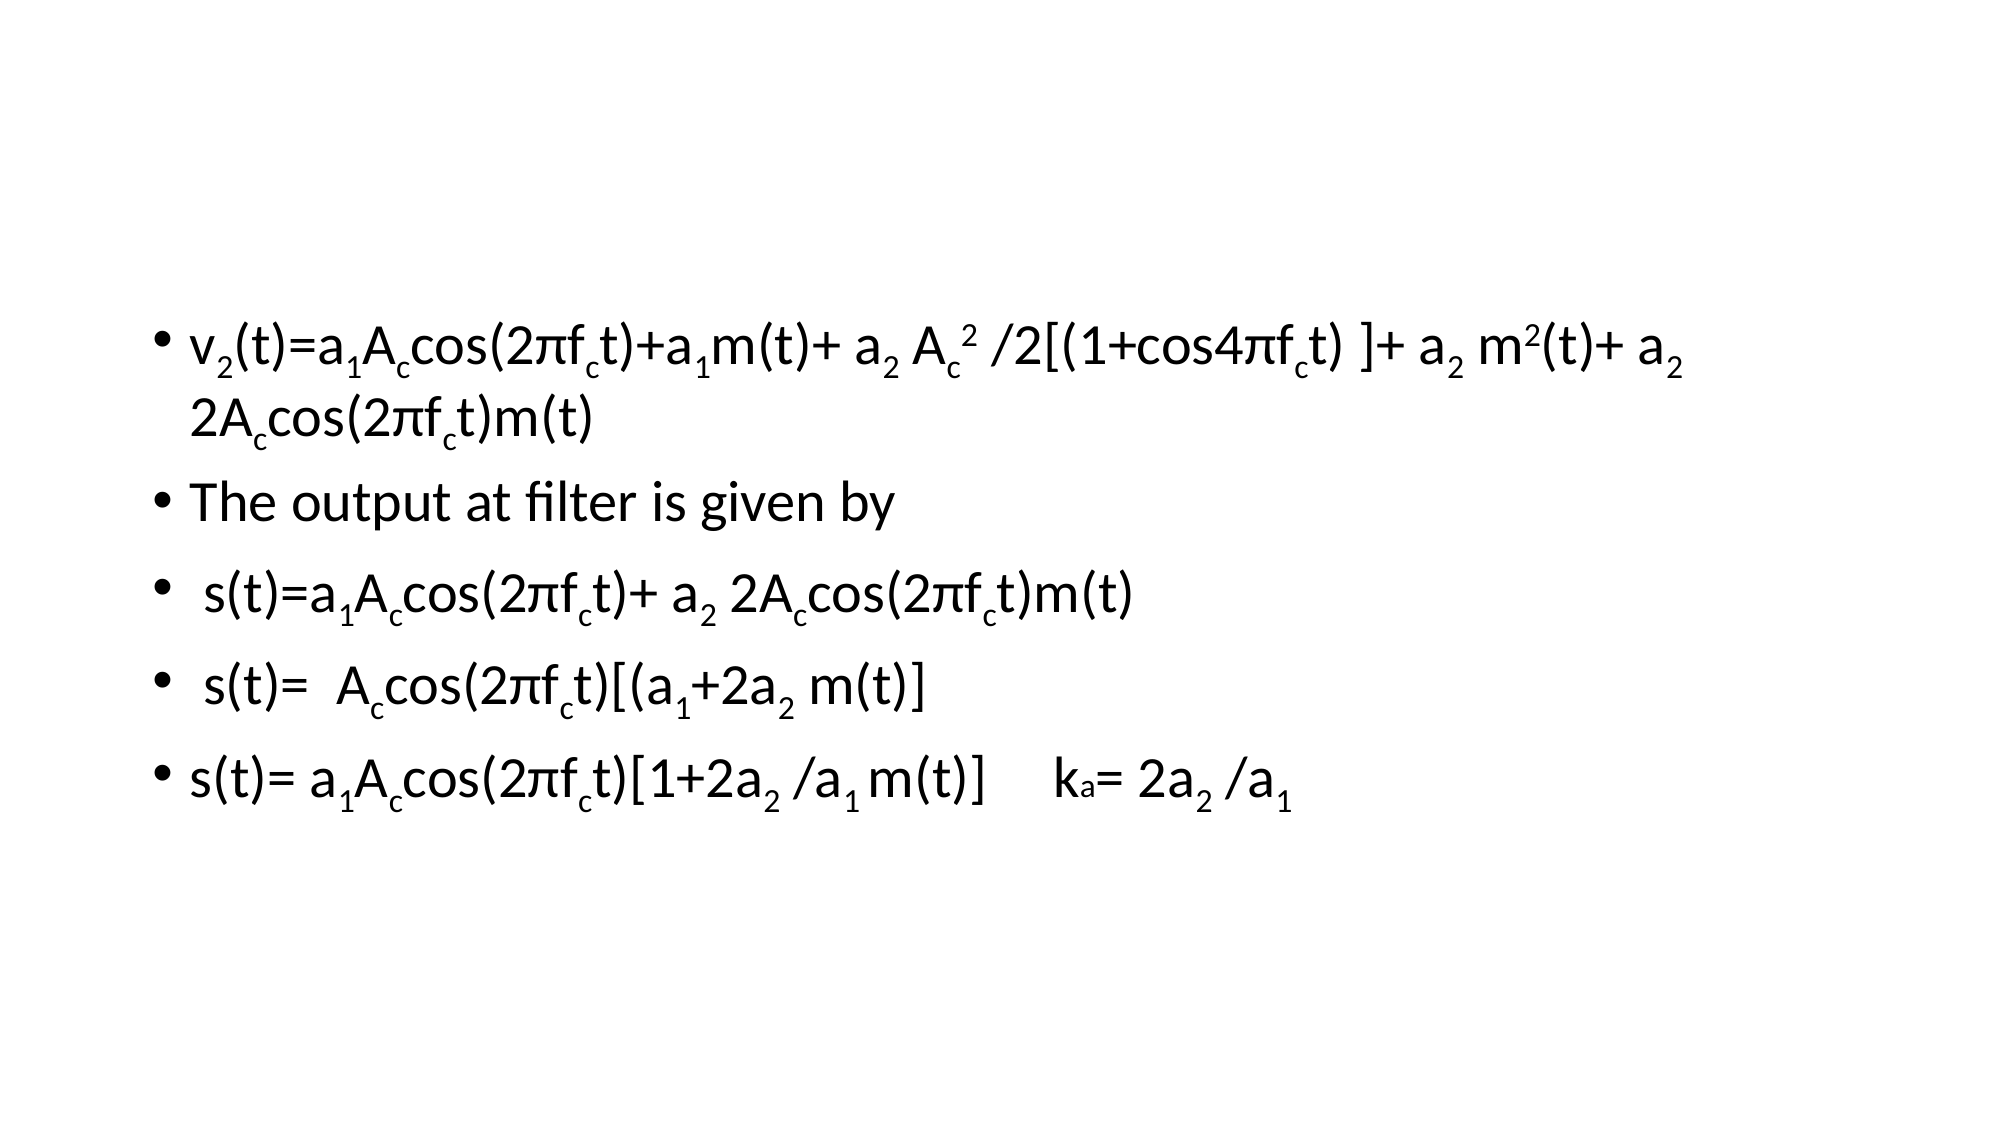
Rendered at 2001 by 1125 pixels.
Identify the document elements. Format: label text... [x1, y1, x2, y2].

list v2(t)=a1Accos(2πfct)+a1m(t)+ a2 Ac2 /2[(1+cos4πfct) ]+ a2 m2(t)+ a2 2Accos(2πfct)m(t) The output at filter is given by s(t)=a1Accos(2πfct)+ a2 2Accos(2πfct)m(t) s(t)= Accos(2πfct)[(a1+2a2 m(t)] s(t)= a1Accos(2πfct)[1+2a2 /a1 m(t)] ka= 2a2 /a1 [137, 299, 1863, 1014]
